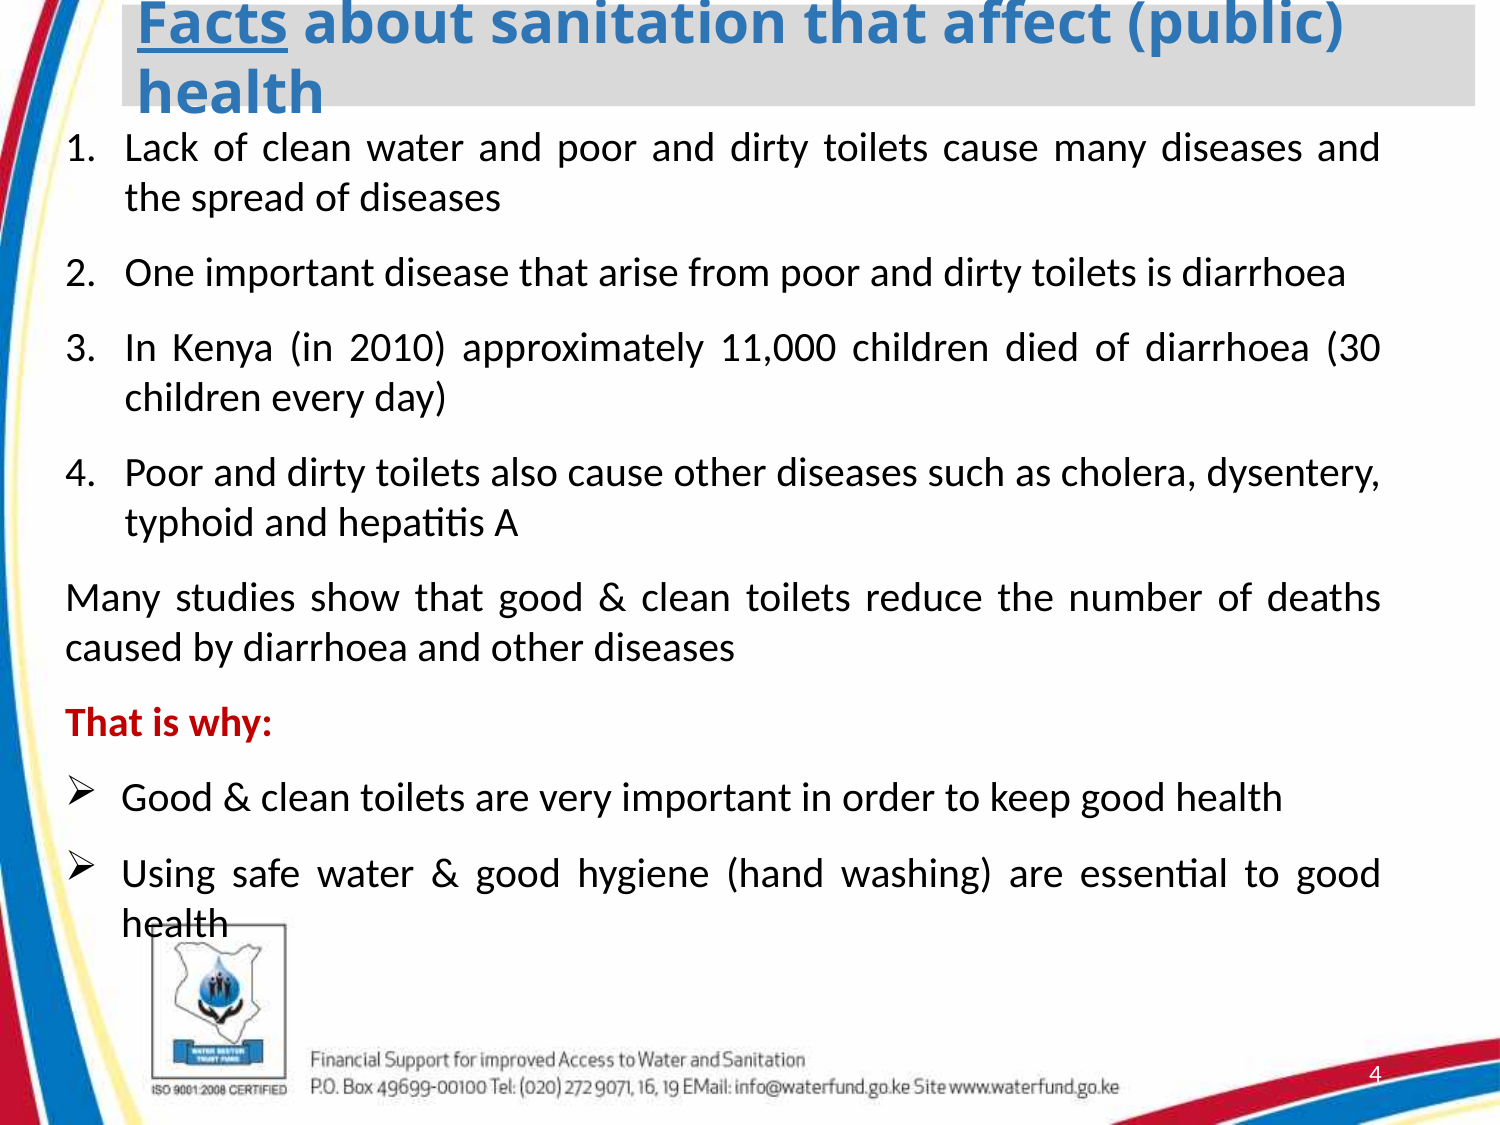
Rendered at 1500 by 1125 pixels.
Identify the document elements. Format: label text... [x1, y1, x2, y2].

picture [0, 0, 1500, 1125]
text_box Facts about sanitation that affect (public) health [122, 4, 1476, 107]
text_box Lack of clean water and poor and dirty toilets cause many diseases and the spread of diseases One important disease that arise from poor and dirty toilets is diarrhoea In Kenya (in 2010) approximately 11,000 children died of diarrhoea (30 children every day) Poor and dirty toilets also cause other diseases such as cholera, dysentery, typhoid and hepatitis A Many studies show that good & clean toilets reduce the number of deaths caused by diarrhoea and other diseases That is why: Good & clean toilets are very important in order to keep good health Using safe water & good hygiene (hand washing) are essential to good health [50, 112, 1397, 1085]
slide_number 4 [1059, 1042, 1397, 1103]
